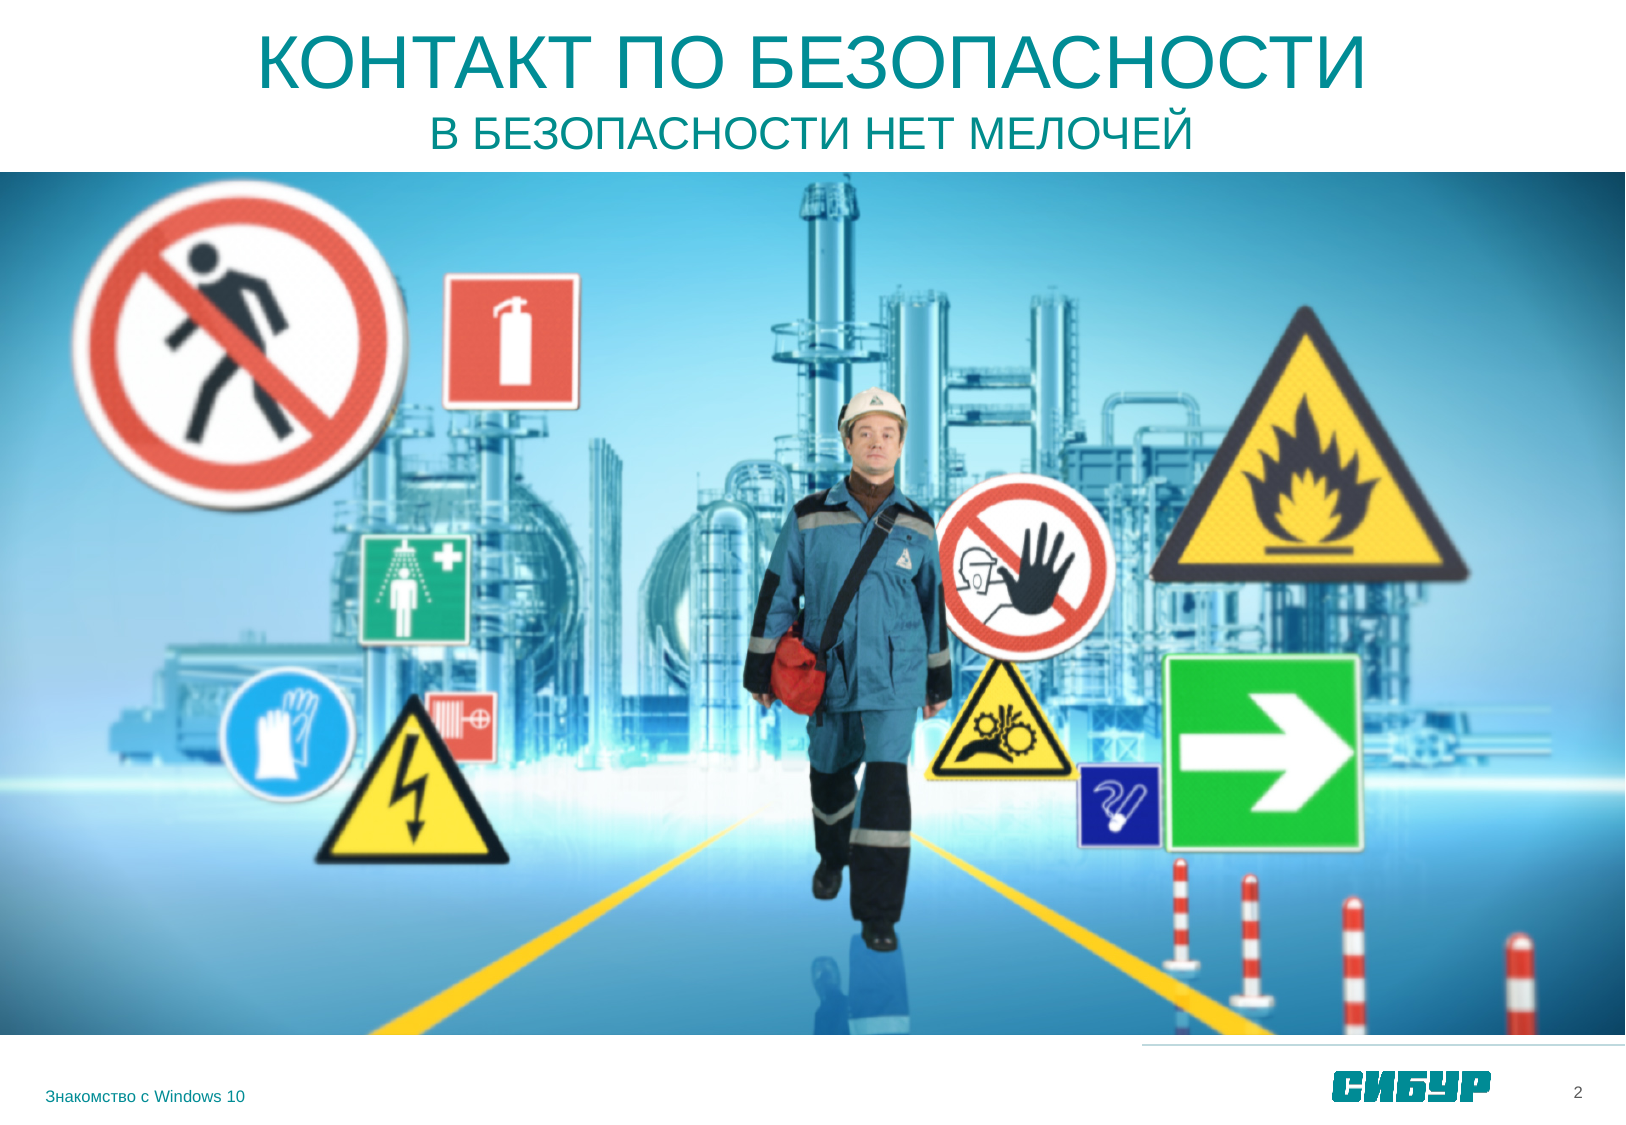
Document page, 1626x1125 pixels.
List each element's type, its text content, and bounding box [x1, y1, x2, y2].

title КОНТАКТ ПО БЕЗОПАСНОСТИ В БЕЗОПАСНОСТИ НЕТ МЕЛОЧЕЙ [203, 0, 1422, 172]
footer Знакомство с Windows 10 [45, 1040, 1110, 1113]
slide_number 2 [1531, 1071, 1583, 1111]
picture [0, 172, 1625, 1036]
picture [1332, 1071, 1491, 1102]
